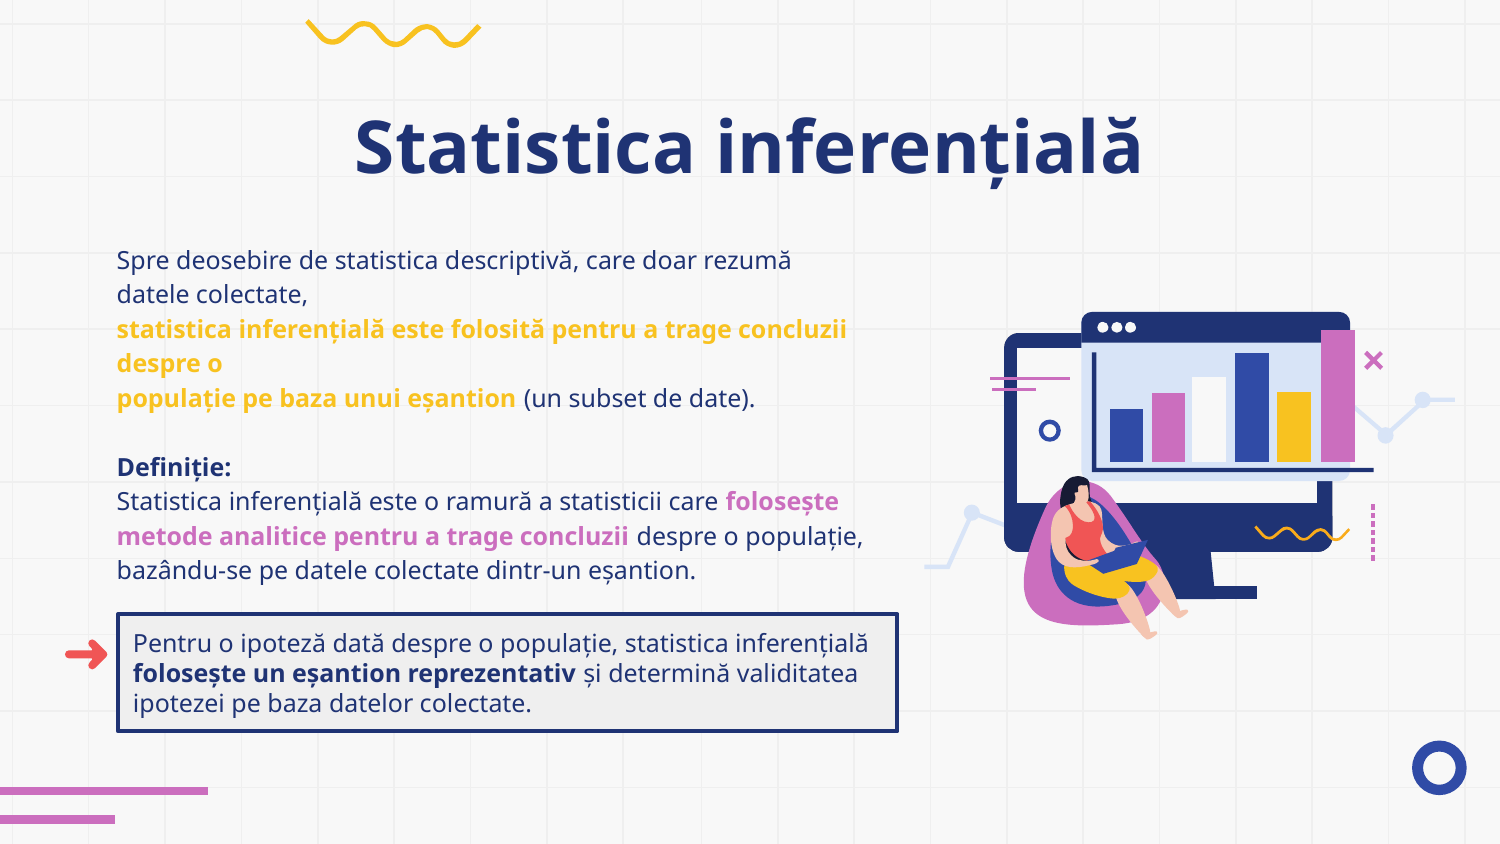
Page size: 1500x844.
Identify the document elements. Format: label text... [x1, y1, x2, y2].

text_box [64, 639, 108, 670]
subtitle Spre deosebire de statistica descriptivă, care doar rezumă datele colectate, statistica inferențială este folosită pentru a trage concluzii despre o populație pe baza unui eșantion (un subset de date). Definiție: Statistica inferențială este o ramură a statisticii care folosește metode analitice pentru a trage concluzii despre o populație, bazându-se pe datele colectate dintr-un eșantion. [101, 160, 887, 698]
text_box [924, 311, 1456, 640]
title Statistica inferențială [118, 85, 1382, 180]
text_box Pentru o ipoteză dată despre o populație, statistica inferențială folosește un eșantion reprezentativ și determină validitatea ipotezei pe baza datelor colectate. [116, 612, 899, 733]
